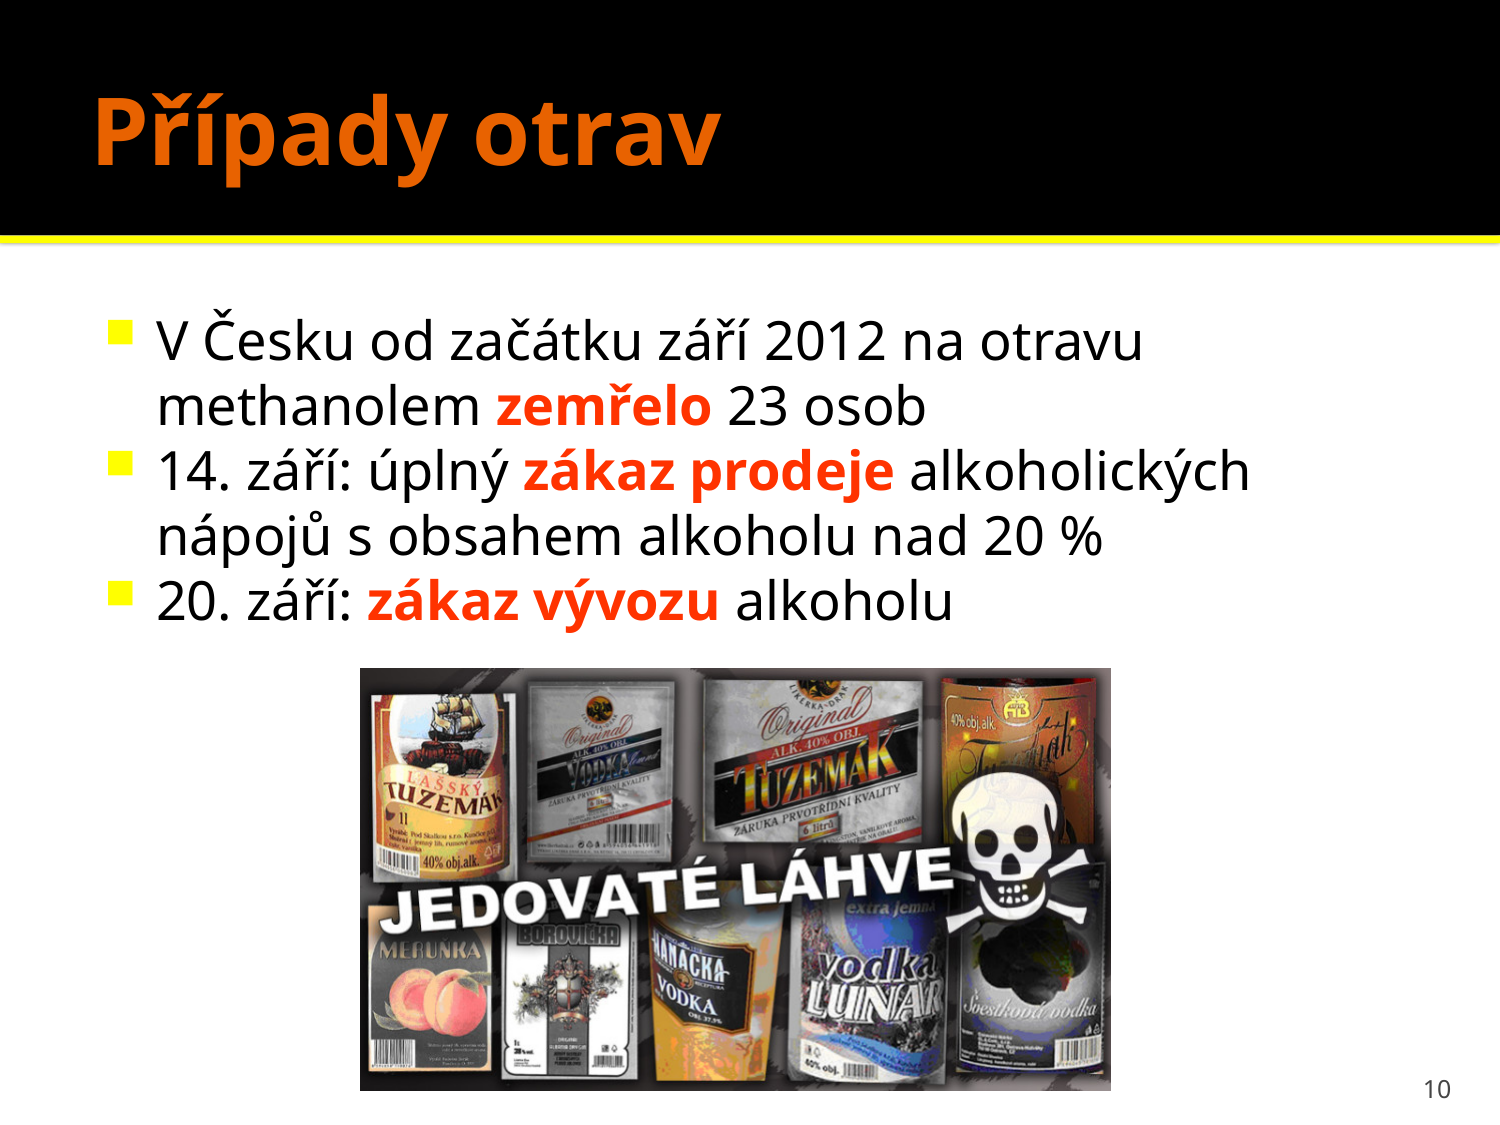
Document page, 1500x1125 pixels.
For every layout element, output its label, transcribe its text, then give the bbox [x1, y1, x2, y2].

title Případy otrav [75, 25, 1425, 231]
picture [359, 668, 1111, 1091]
list V Česku od začátku září 2012 na otravu methanolem zemřelo 23 osob 14. září: úplný zákaz prodeje alkoholických nápojů s obsahem alkoholu nad 20 % 20. září: zákaz vývozu alkoholu [75, 291, 1425, 1050]
slide_number 10 [1345, 1062, 1467, 1108]
